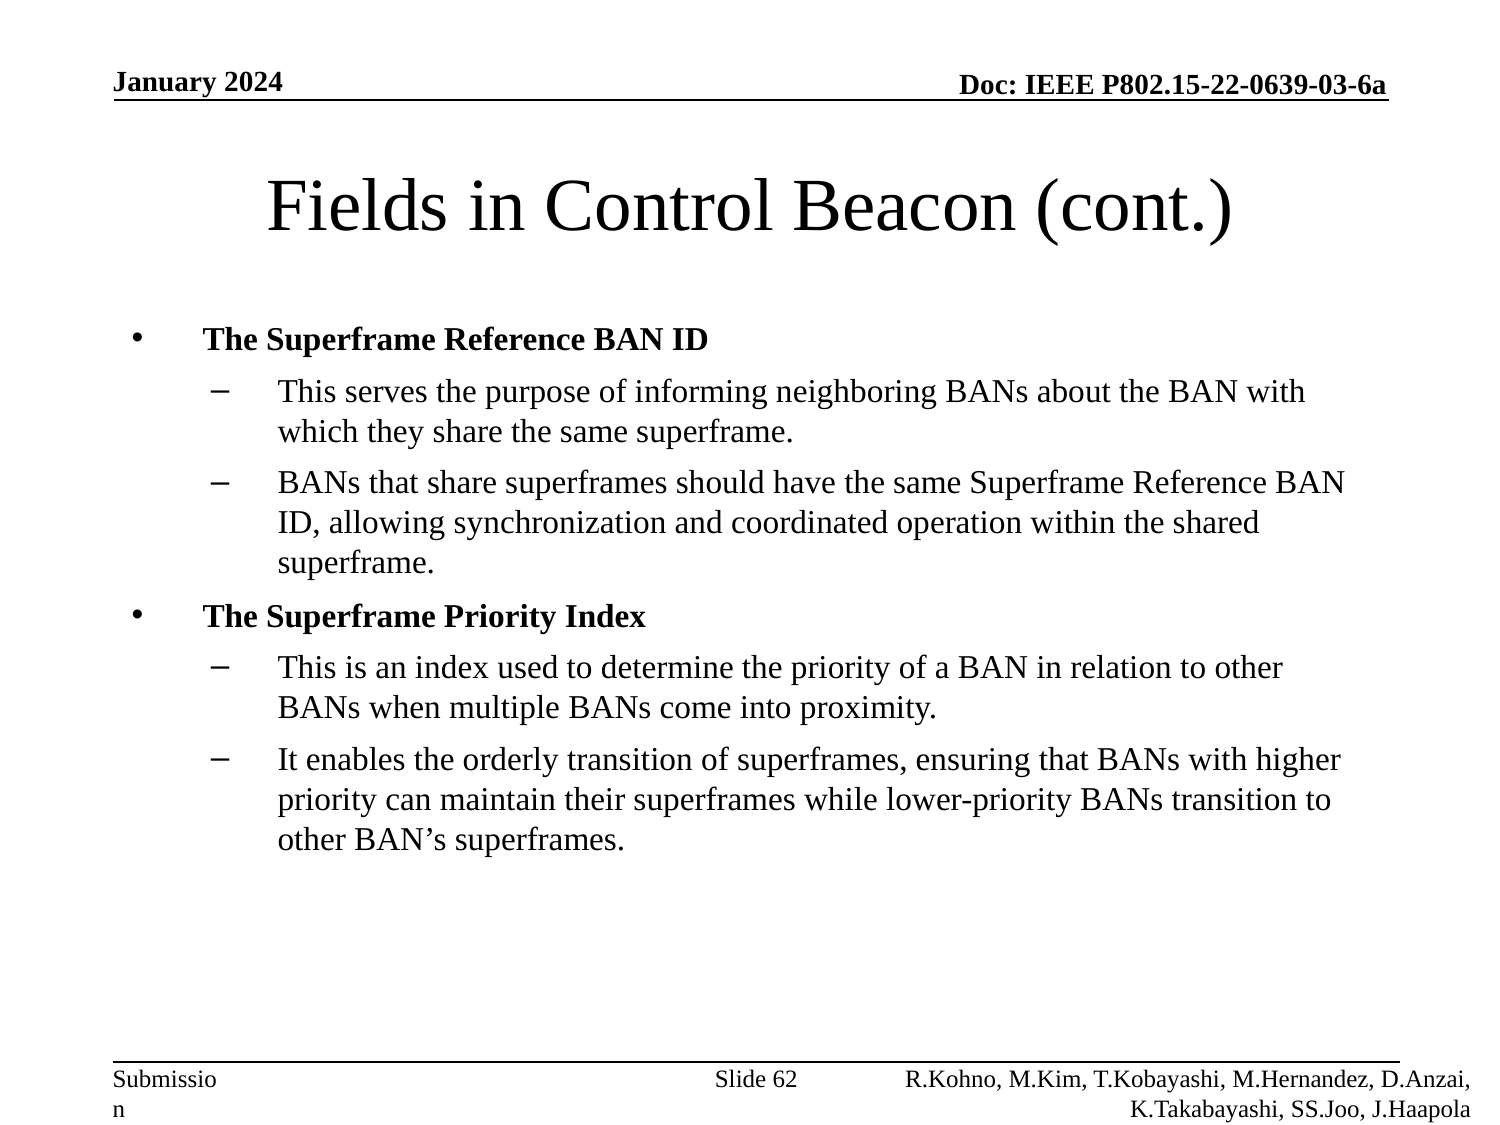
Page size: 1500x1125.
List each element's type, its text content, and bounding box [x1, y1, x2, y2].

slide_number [112, 62, 375, 98]
list The Superframe Reference BAN ID This serves the purpose of informing neighboring BANs about the BAN with which they share the same superframe. BANs that share superframes should have the same Superframe Reference BAN ID, allowing synchronization and coordinated operation within the shared superframe. The Superframe Priority Index This is an index used to determine the priority of a BAN in relation to other BANs when multiple BANs come into proximity. It enables the orderly transition of superframes, ensuring that BANs with higher priority can maintain their superframes while lower-priority BANs transition to other BAN’s superframes. [112, 302, 1388, 1035]
title Fields in Control Beacon (cont.) [112, 112, 1388, 288]
slide_number Slide 62 [712, 1062, 801, 1093]
footer R.Kohno, M.Kim, T.Kobayashi, M.Hernandez, D.Anzai, K.Takabayashi, SS.Joo, J.Haapola [819, 1062, 1472, 1109]
